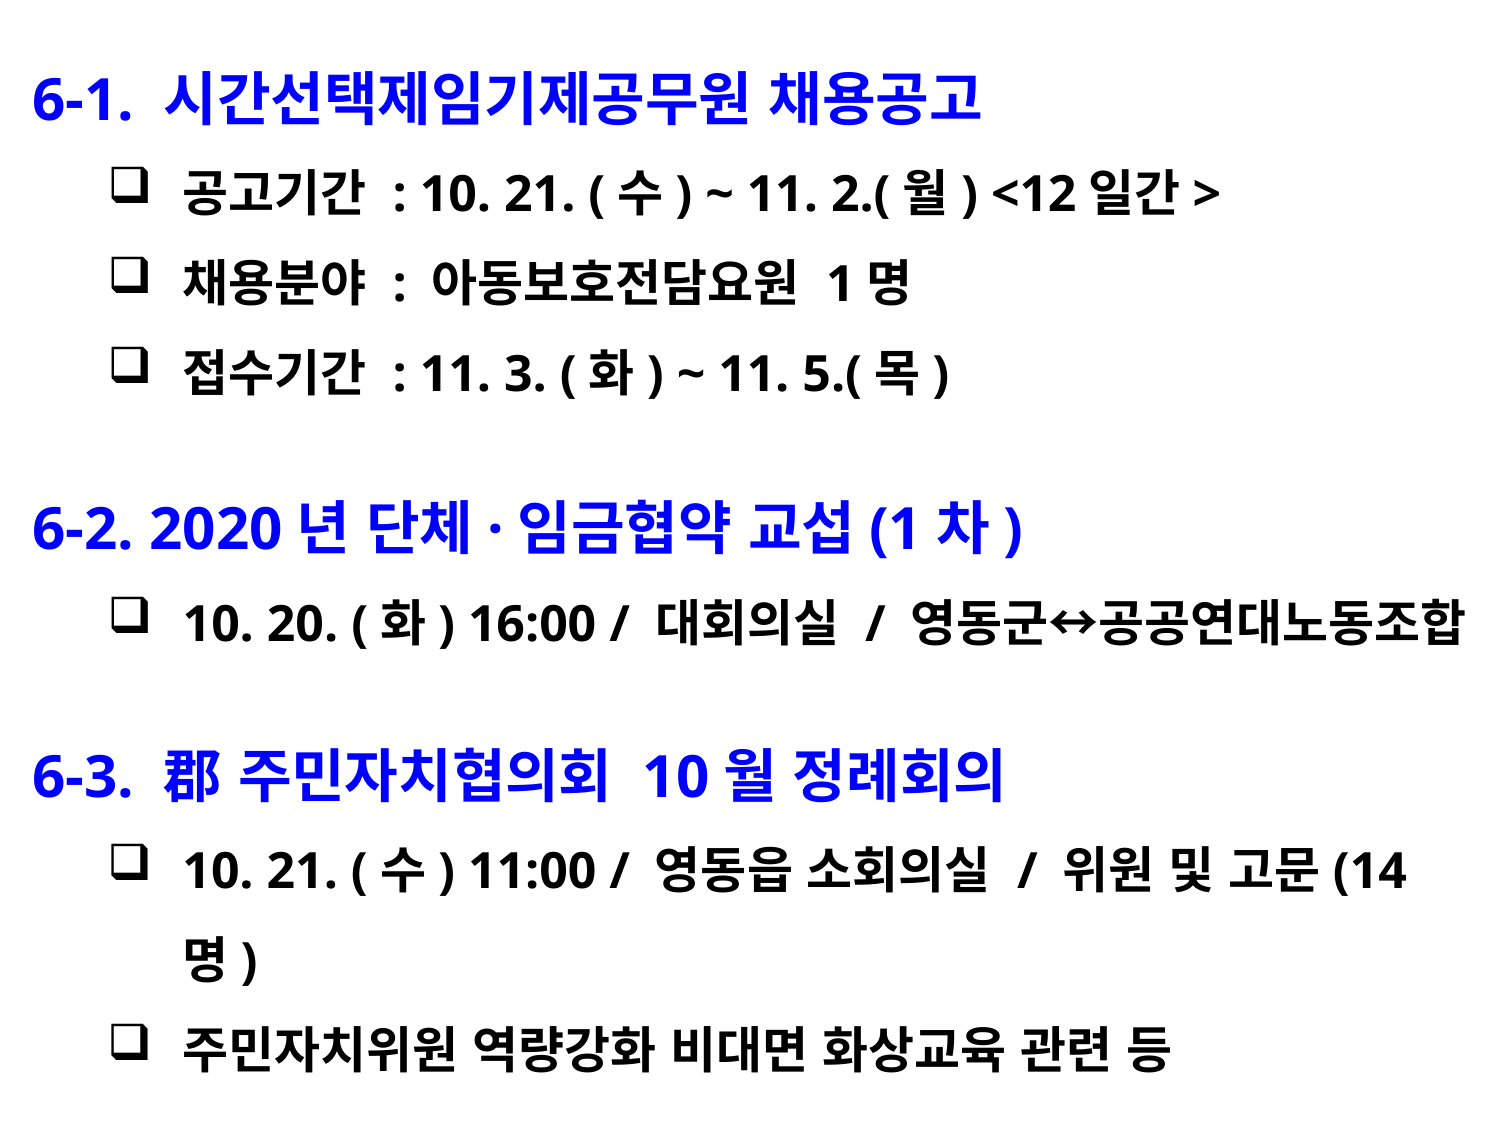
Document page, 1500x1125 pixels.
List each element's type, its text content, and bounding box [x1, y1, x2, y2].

text_box 6-3. 郡 주민자치협의회 10월 정례회의 10. 21. (수) 11:00 / 영동읍 소회의실 / 위원 및 고문(14명) 주민자치위원 역량강화 비대면 화상교육 관련 등 [17, 696, 1462, 1087]
text_box 6-1. 시간선택제임기제공무원 채용공고 공고기간 : 10. 21. (수) ~ 11. 2.(월) <12일간> 채용분야 : 아동보호전담요원 1명 접수기간 : 11. 3. (화) ~ 11. 5.(목) [17, 19, 1500, 398]
text_box 6-2. 2020년 단체·임금협약 교섭(1차) 10. 20. (화) 16:00 / 대회의실 / 영동군↔공공연대노동조합 [17, 448, 1500, 669]
